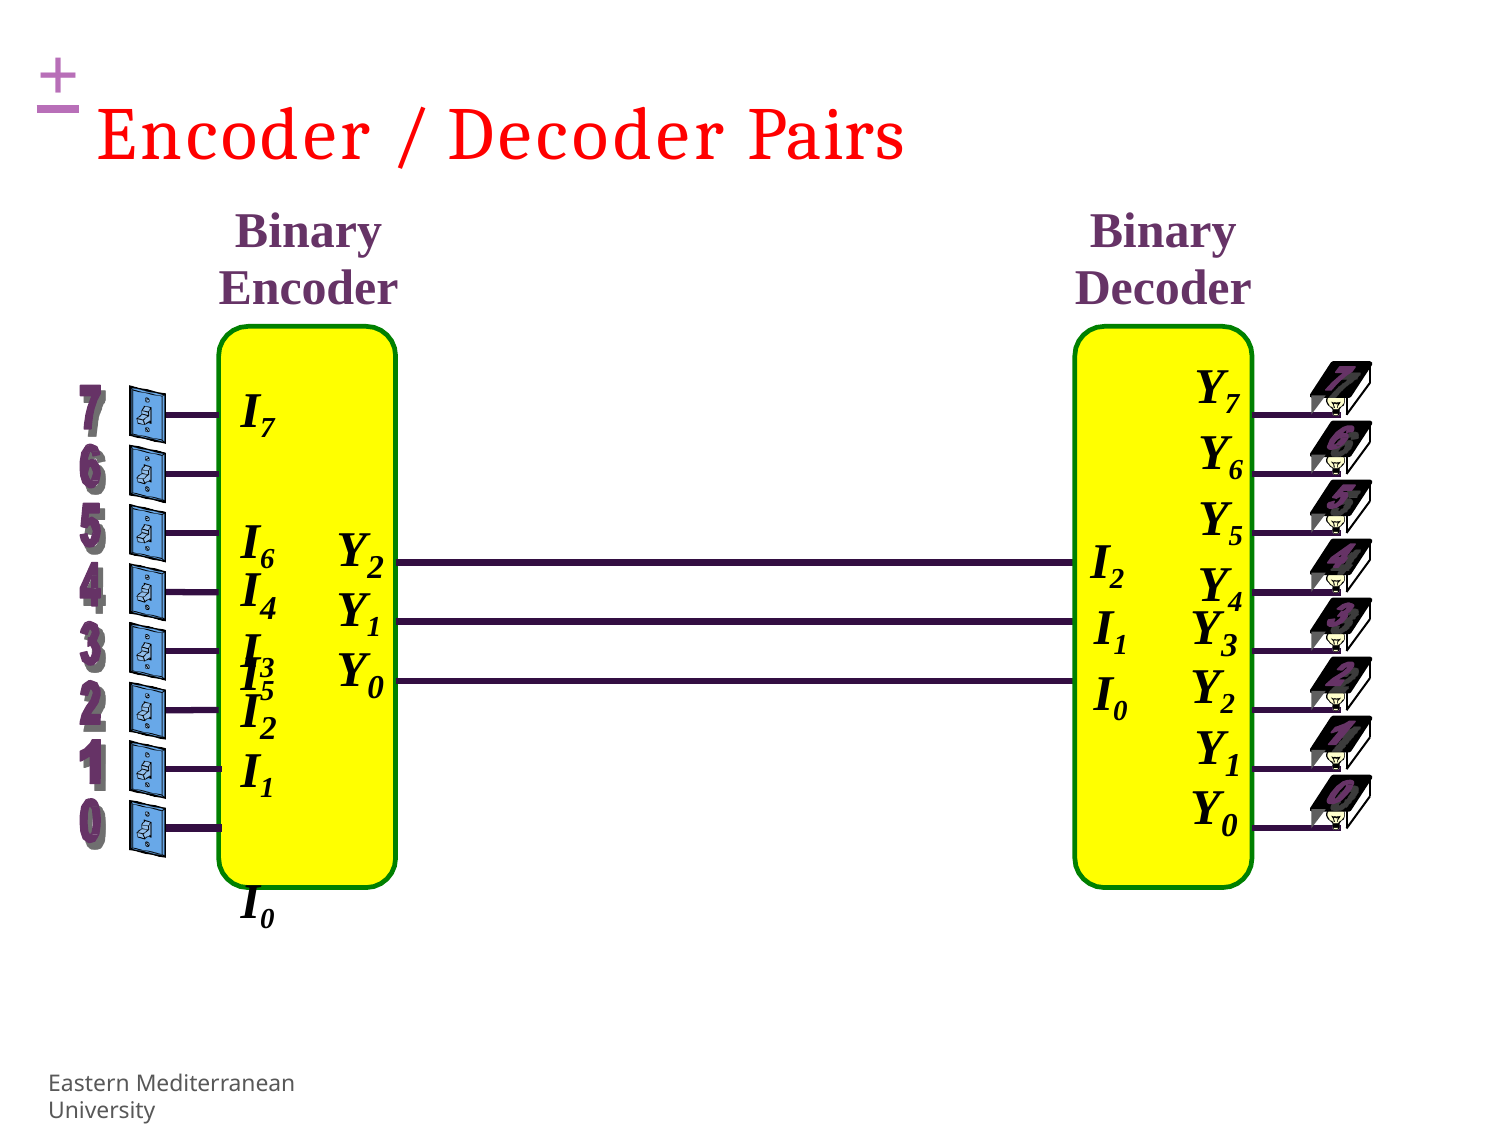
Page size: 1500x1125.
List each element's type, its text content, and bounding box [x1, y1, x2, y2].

text_box Binary Encoder [216, 198, 402, 315]
footer Eastern Mediterranean University [46, 1068, 390, 1125]
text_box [79, 384, 106, 496]
text_box + [34, 23, 82, 116]
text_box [79, 620, 106, 673]
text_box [79, 738, 106, 791]
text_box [155, 323, 1255, 359]
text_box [79, 797, 106, 850]
text_box Binary Decoder [1072, 198, 1255, 315]
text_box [129, 360, 1373, 858]
title Encoder / Decoder Pairs [94, 82, 951, 273]
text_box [79, 679, 106, 732]
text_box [79, 502, 106, 555]
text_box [79, 561, 106, 614]
text_box I1 I0 [234, 899, 284, 935]
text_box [155, 866, 1255, 891]
